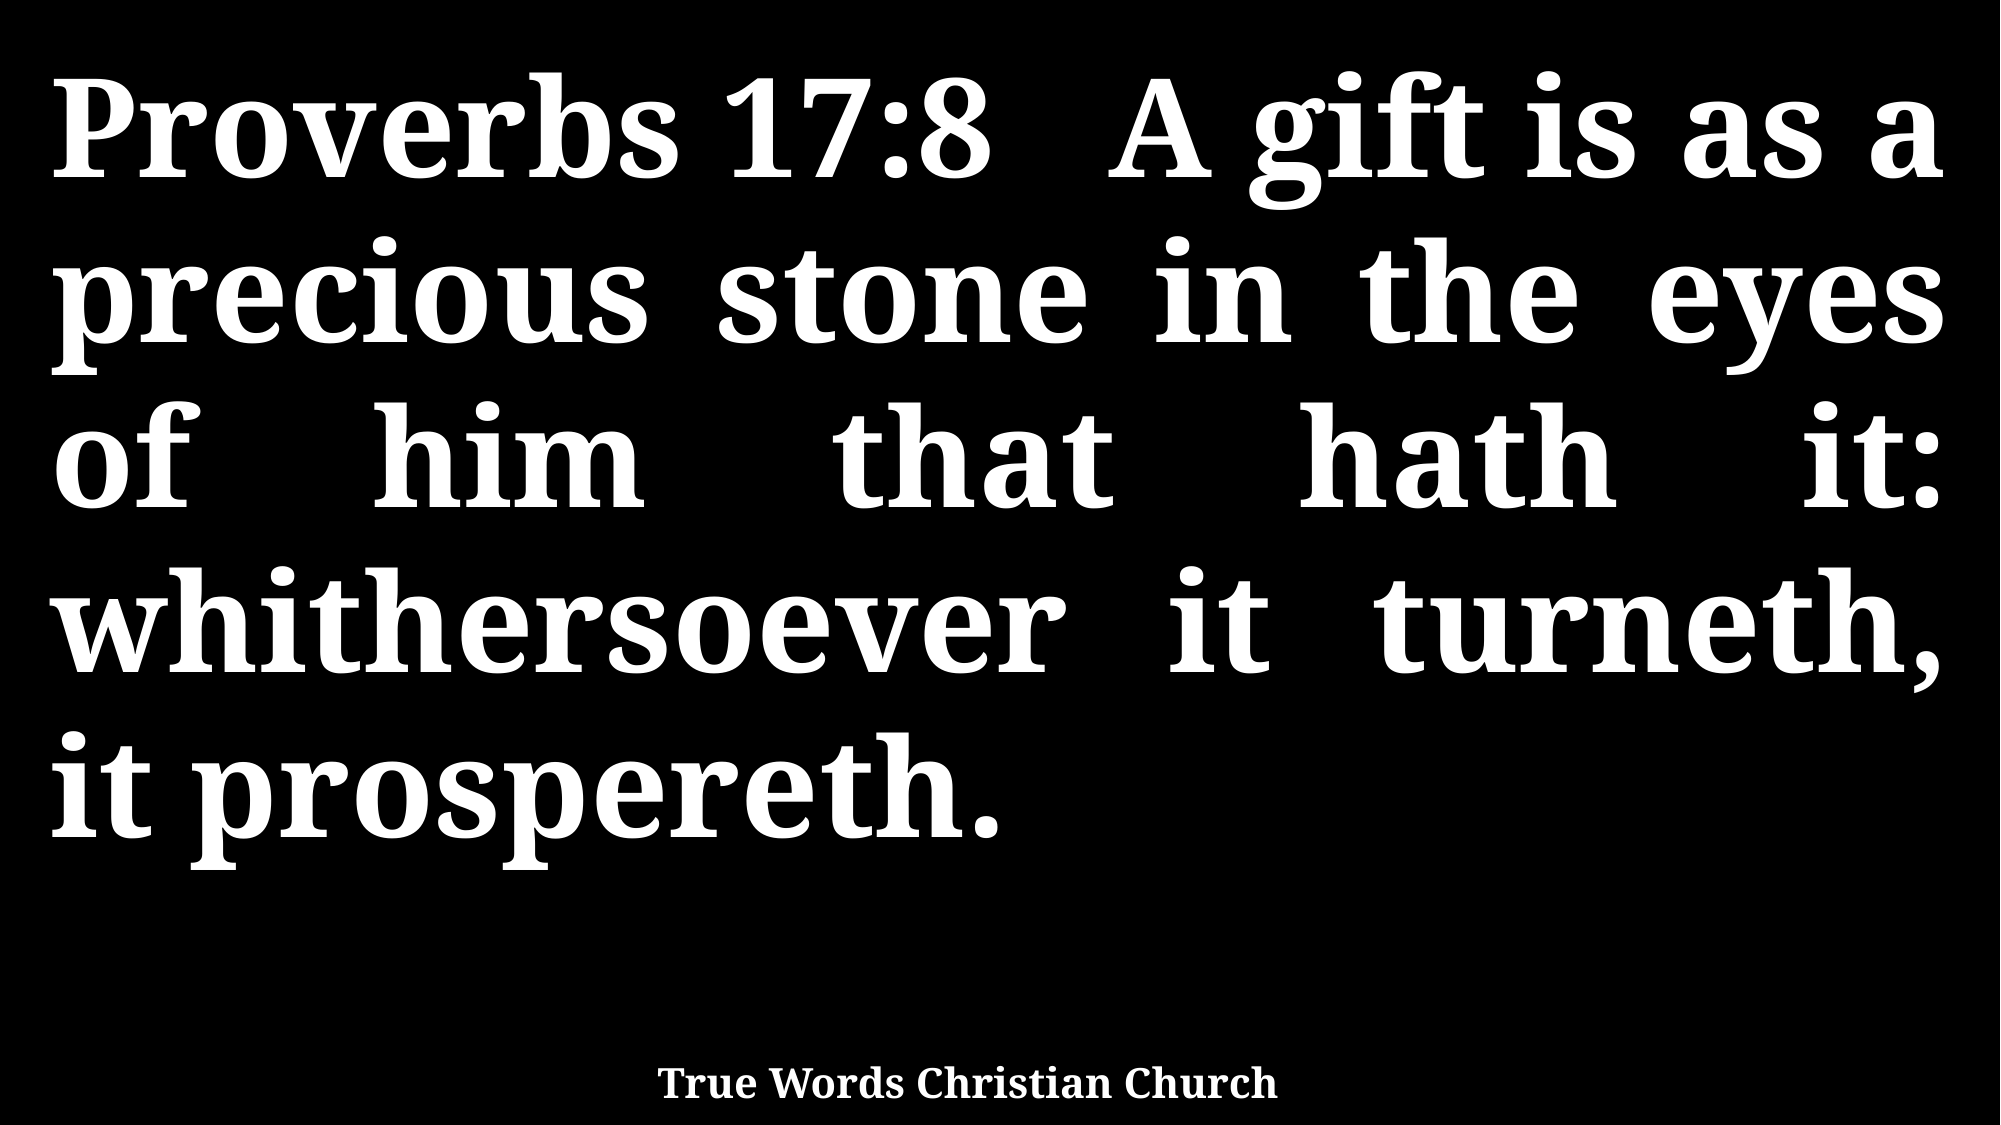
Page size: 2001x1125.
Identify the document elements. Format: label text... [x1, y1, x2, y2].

text_box Proverbs 17:8 A gift is as a precious stone in the eyes of him that hath it: whithersoever it turneth, it prospereth. [35, 32, 1965, 872]
text_box True Words Christian Church [642, 1049, 1294, 1114]
